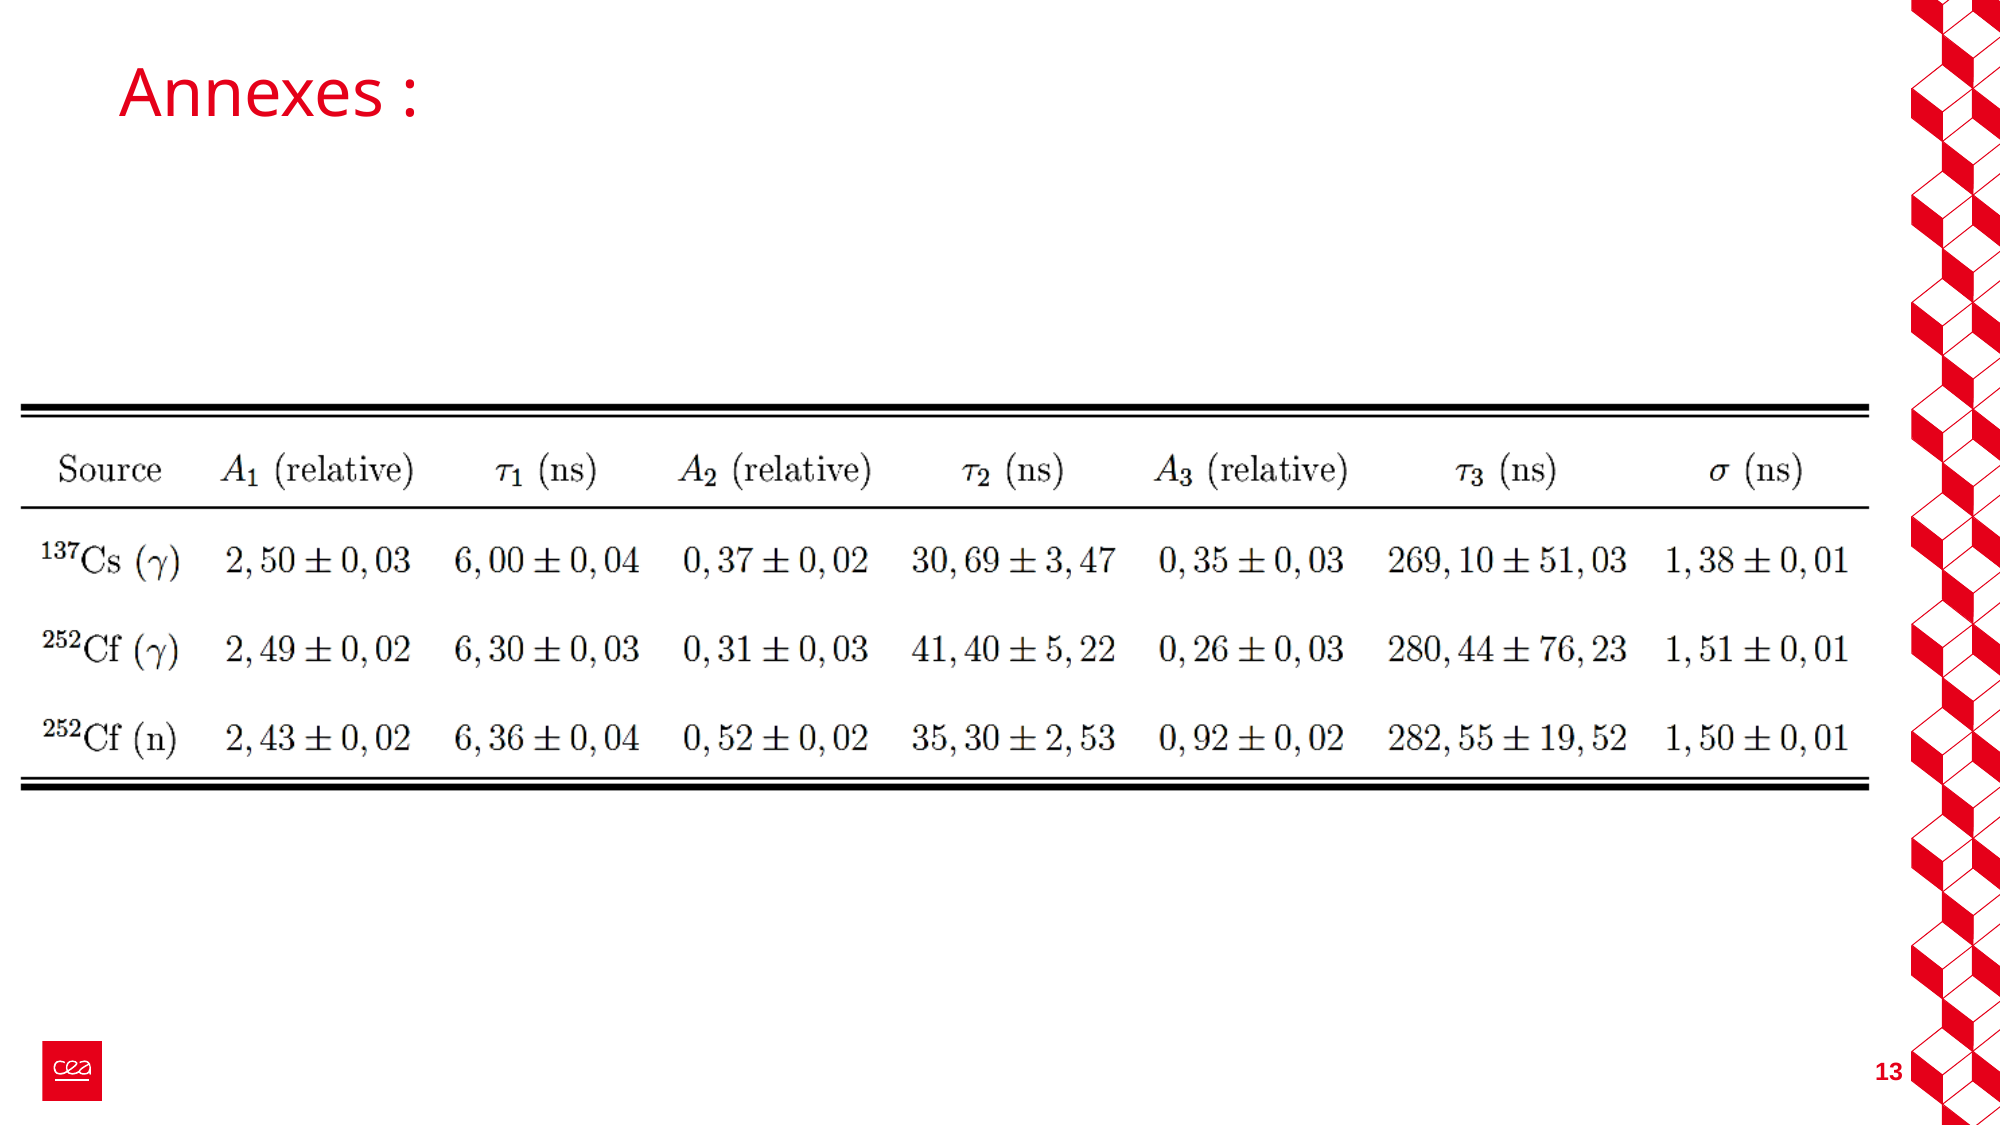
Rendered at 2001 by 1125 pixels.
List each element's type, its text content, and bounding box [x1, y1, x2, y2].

slide_number 13 [1804, 1040, 1919, 1101]
picture [13, 396, 1880, 800]
title Annexes : [119, 51, 1880, 195]
